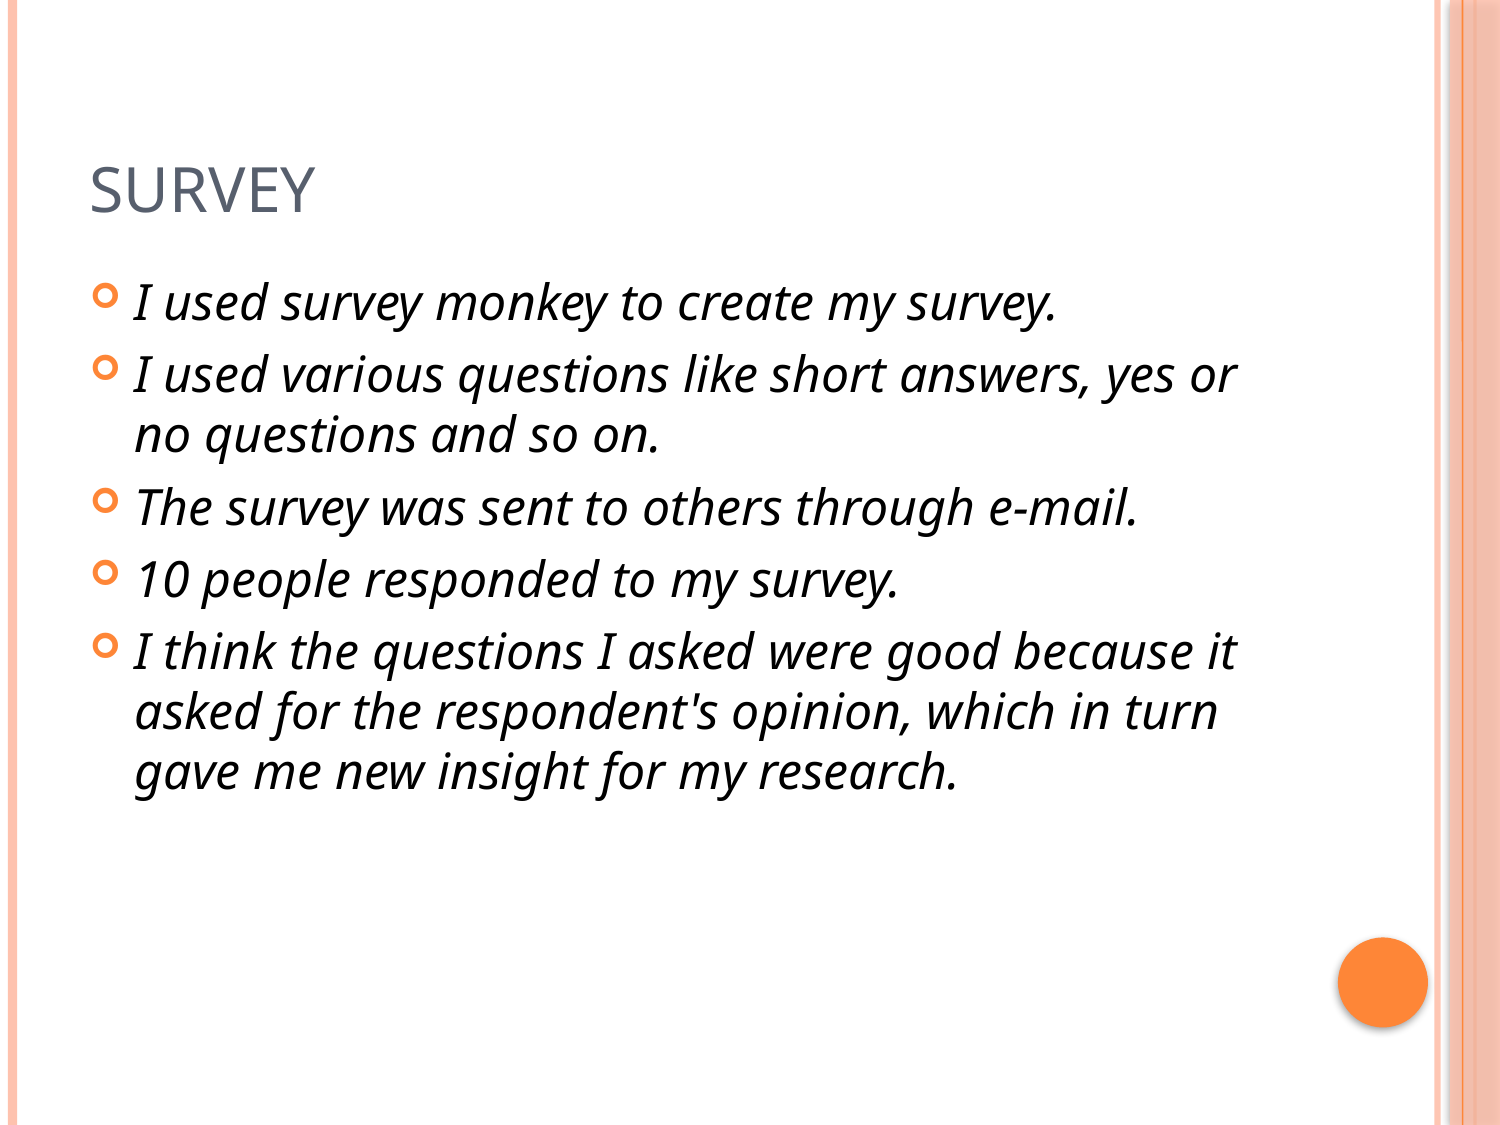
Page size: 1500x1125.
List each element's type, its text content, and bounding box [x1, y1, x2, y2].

list I used survey monkey to create my survey. I used various questions like short answers, yes or no questions and so on. The survey was sent to others through e-mail. 10 people responded to my survey. I think the questions I asked were good because it asked for the respondent's opinion, which in turn gave me new insight for my research. [75, 262, 1300, 1062]
title Survey [75, 45, 1300, 233]
